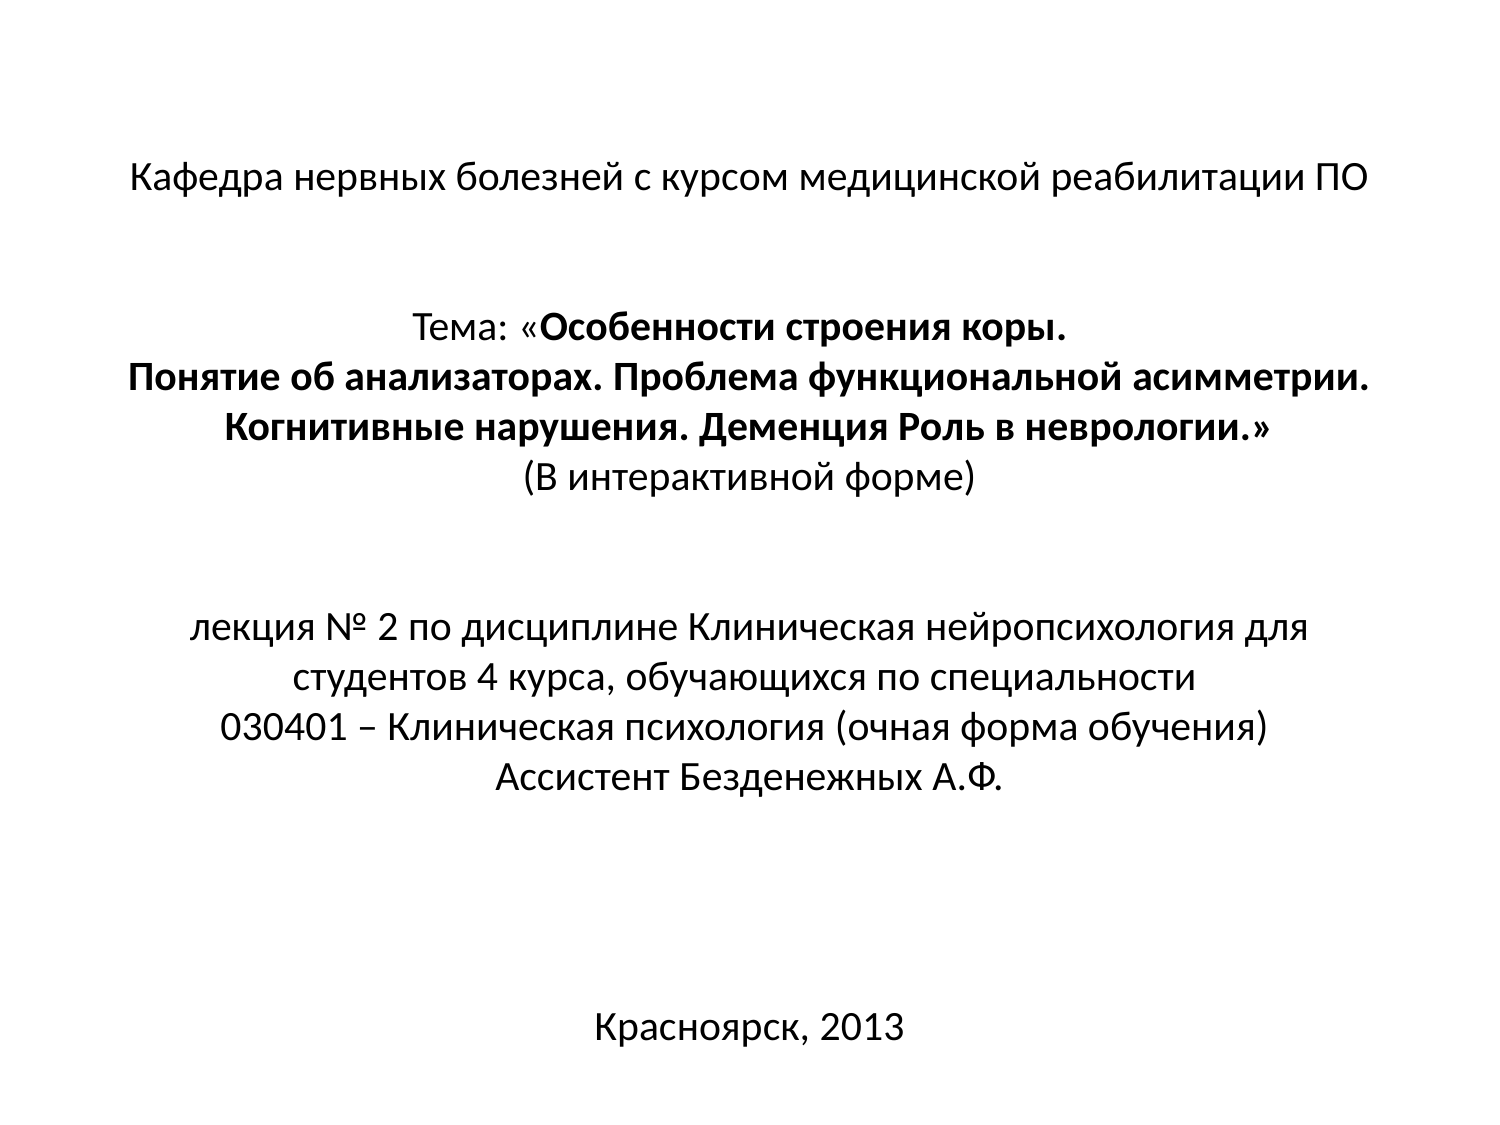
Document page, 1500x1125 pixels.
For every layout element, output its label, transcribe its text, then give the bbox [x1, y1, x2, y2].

title Кафедра нервных болезней с курсом медицинской реабилитации ПО Тема: «Особенности строения коры. Понятие об анализаторах. Проблема функциональной асимметрии. Когнитивные нарушения. Деменция Роль в неврологии.» (В интерактивной форме) лекция № 2 по дисциплине Клиническая нейропсихология для студентов 4 курса, обучающихся по специальности 030401 – Клиническая психология (очная форма обучения) Ассистент Безденежных А.Ф. Красноярск, 2013 [112, 503, 1388, 745]
